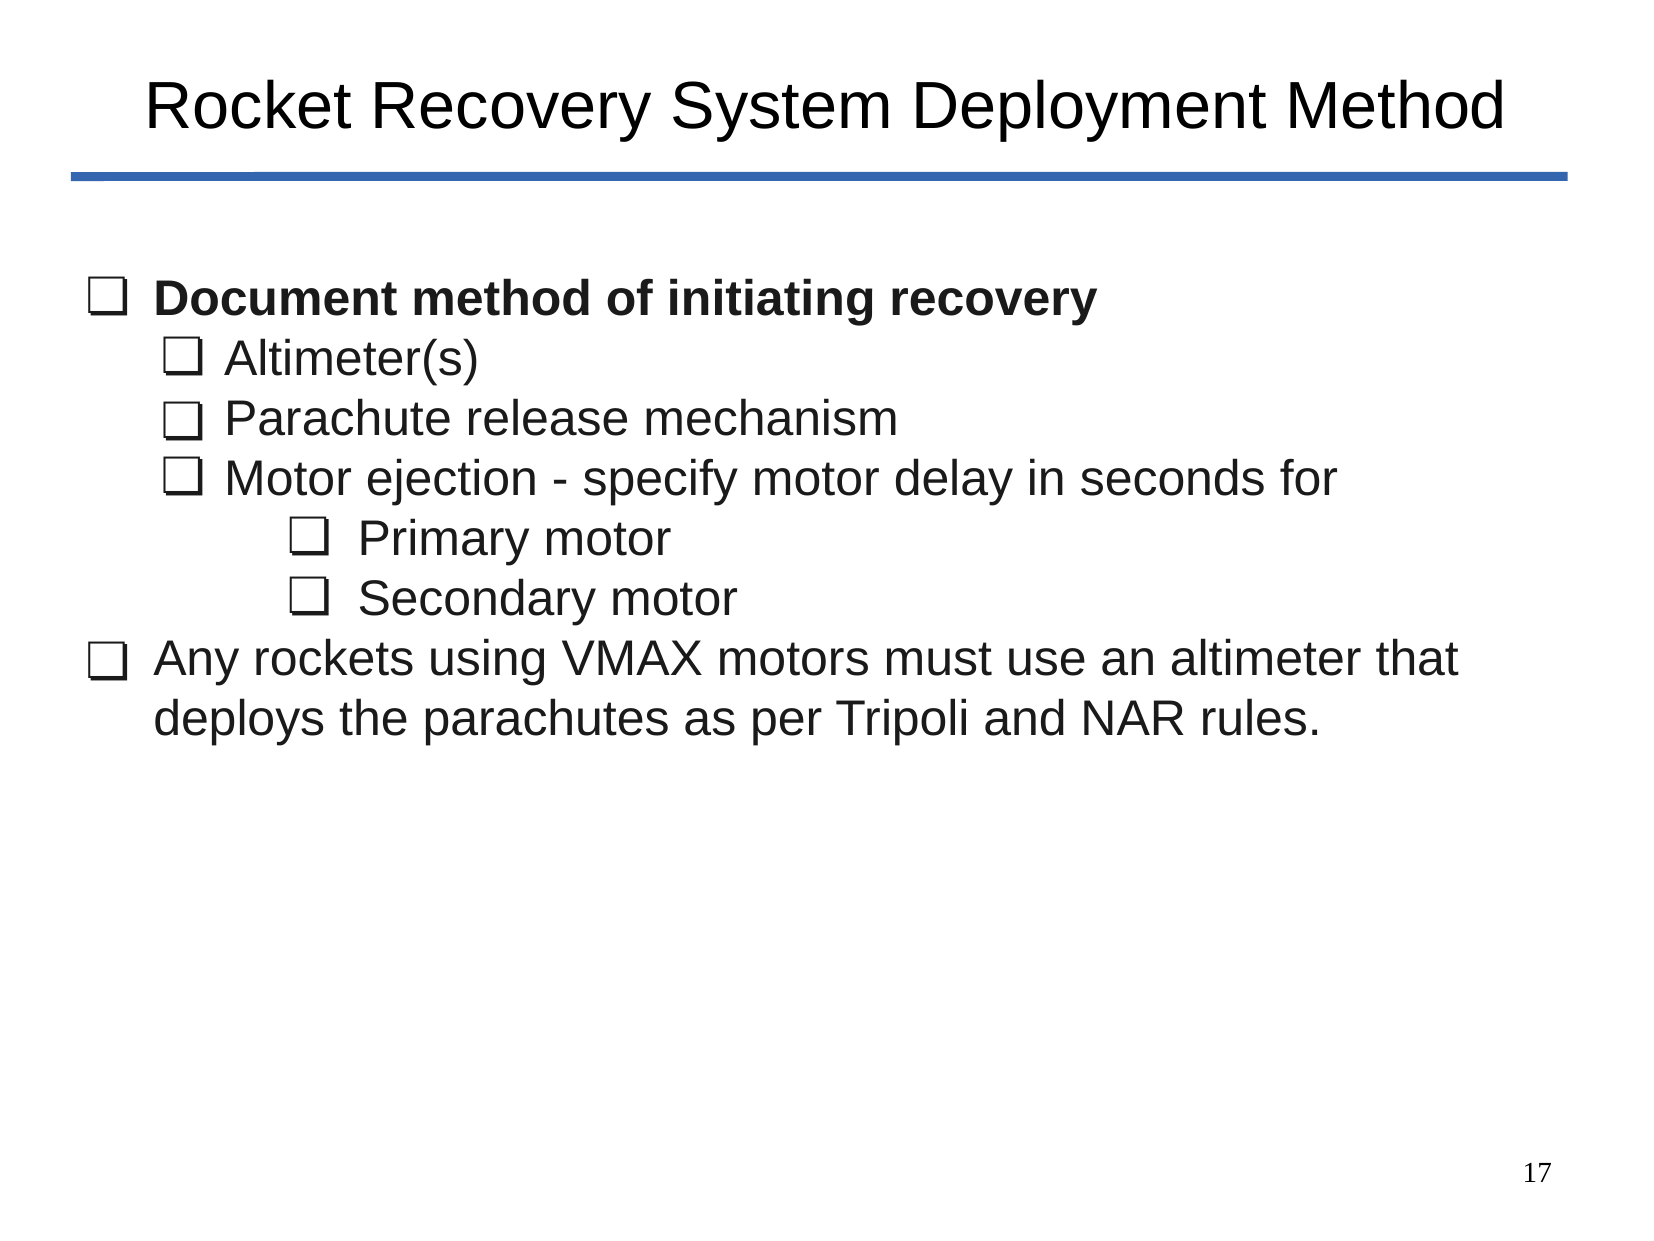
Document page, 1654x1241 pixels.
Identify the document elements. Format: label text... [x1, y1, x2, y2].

list Document method of initiating recovery Altimeter(s) Parachute release mechanism Motor ejection - specify motor delay in seconds for Primary motor Secondary motor Any rockets using VMAX motors must use an altimeter that deploys the parachutes as per Tripoli and NAR rules. [82, 262, 1571, 1083]
title Rocket Recovery System Deployment Method [82, 49, 1571, 158]
slide_number ‹#› [1185, 1129, 1571, 1215]
